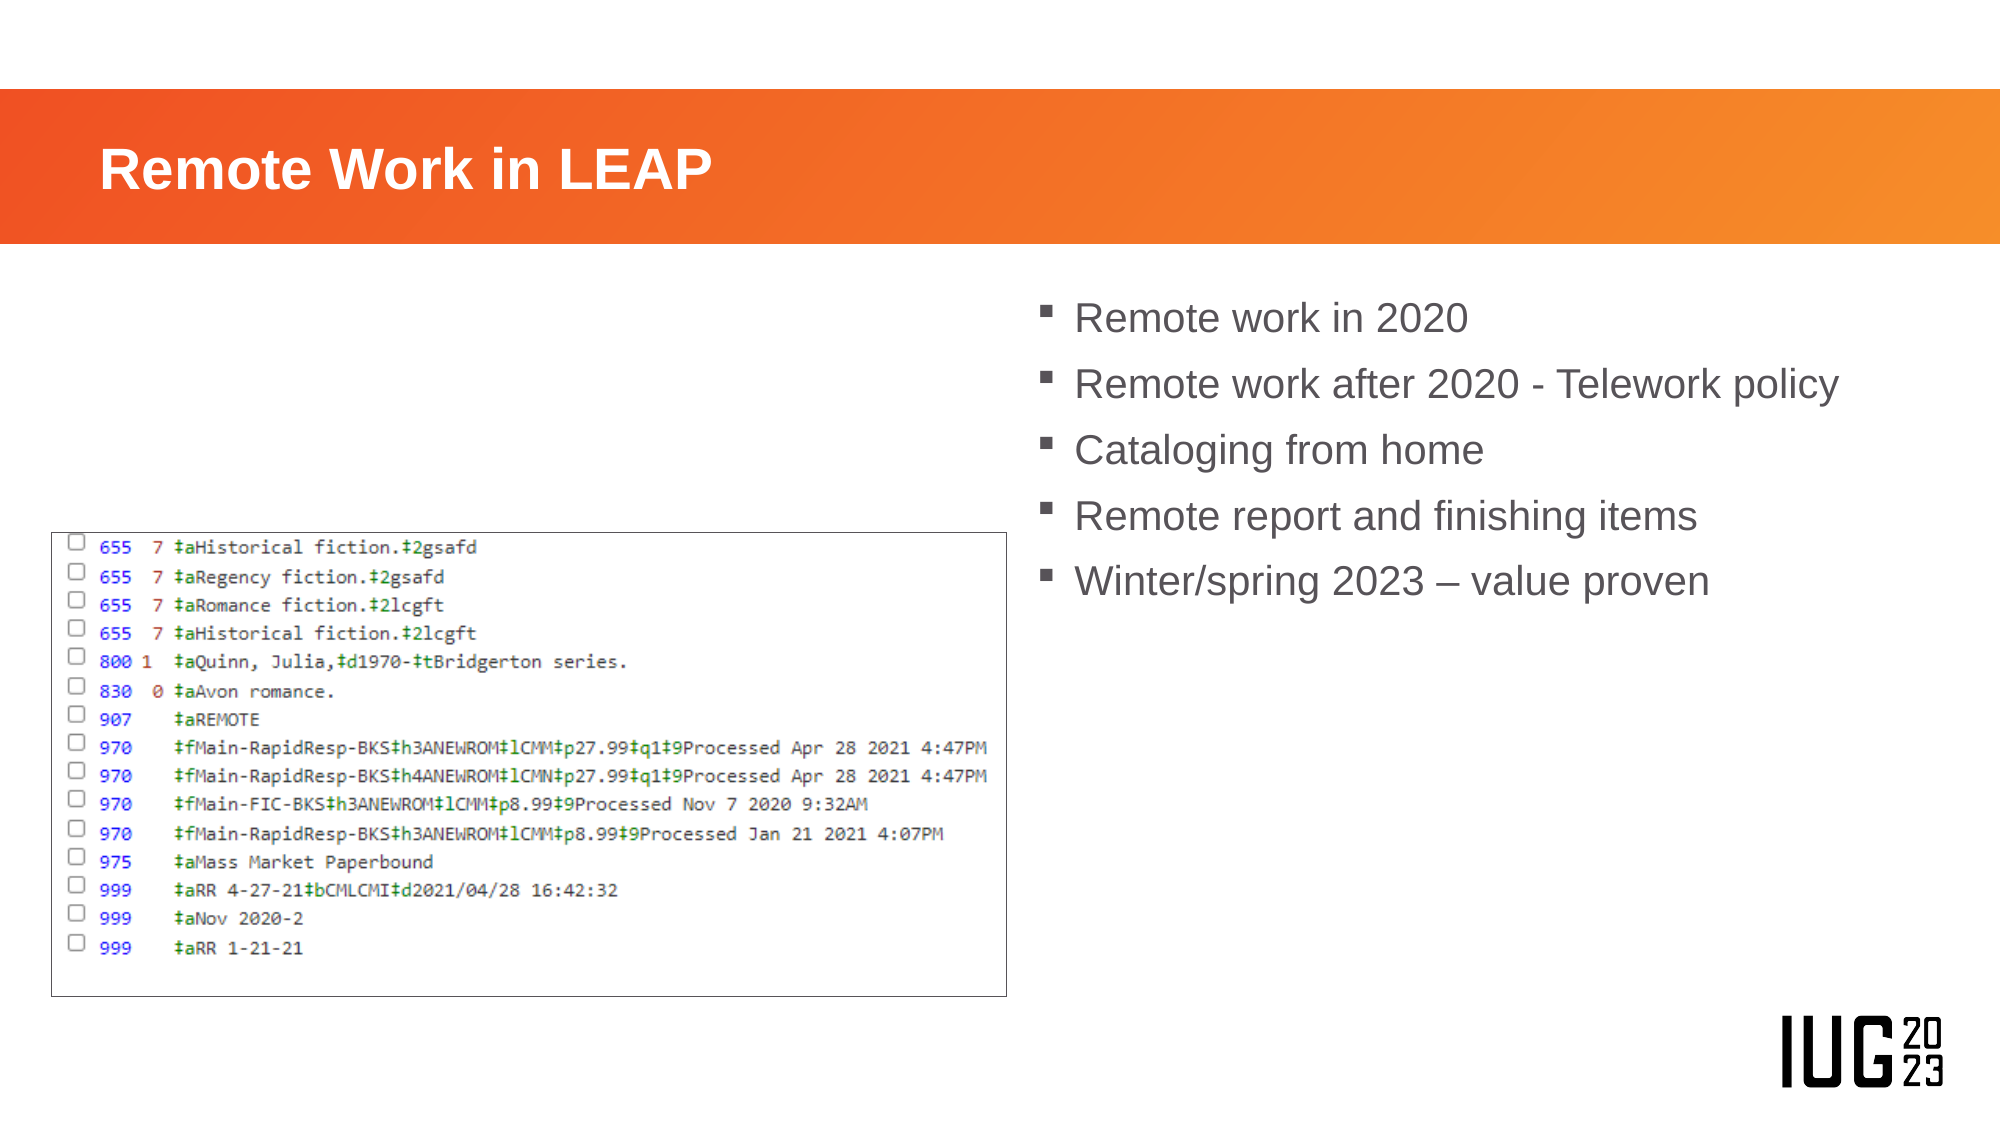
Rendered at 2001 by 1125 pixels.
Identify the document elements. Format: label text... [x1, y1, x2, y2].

picture [1776, 1011, 1948, 1092]
picture [51, 532, 1007, 997]
list Remote work in 2020 Remote work after 2020 - Telework policy Cataloging from home Remote report and finishing items Winter/spring 2023 – value proven [1021, 289, 1925, 1014]
title Remote Work in LEAP [84, 110, 1903, 232]
